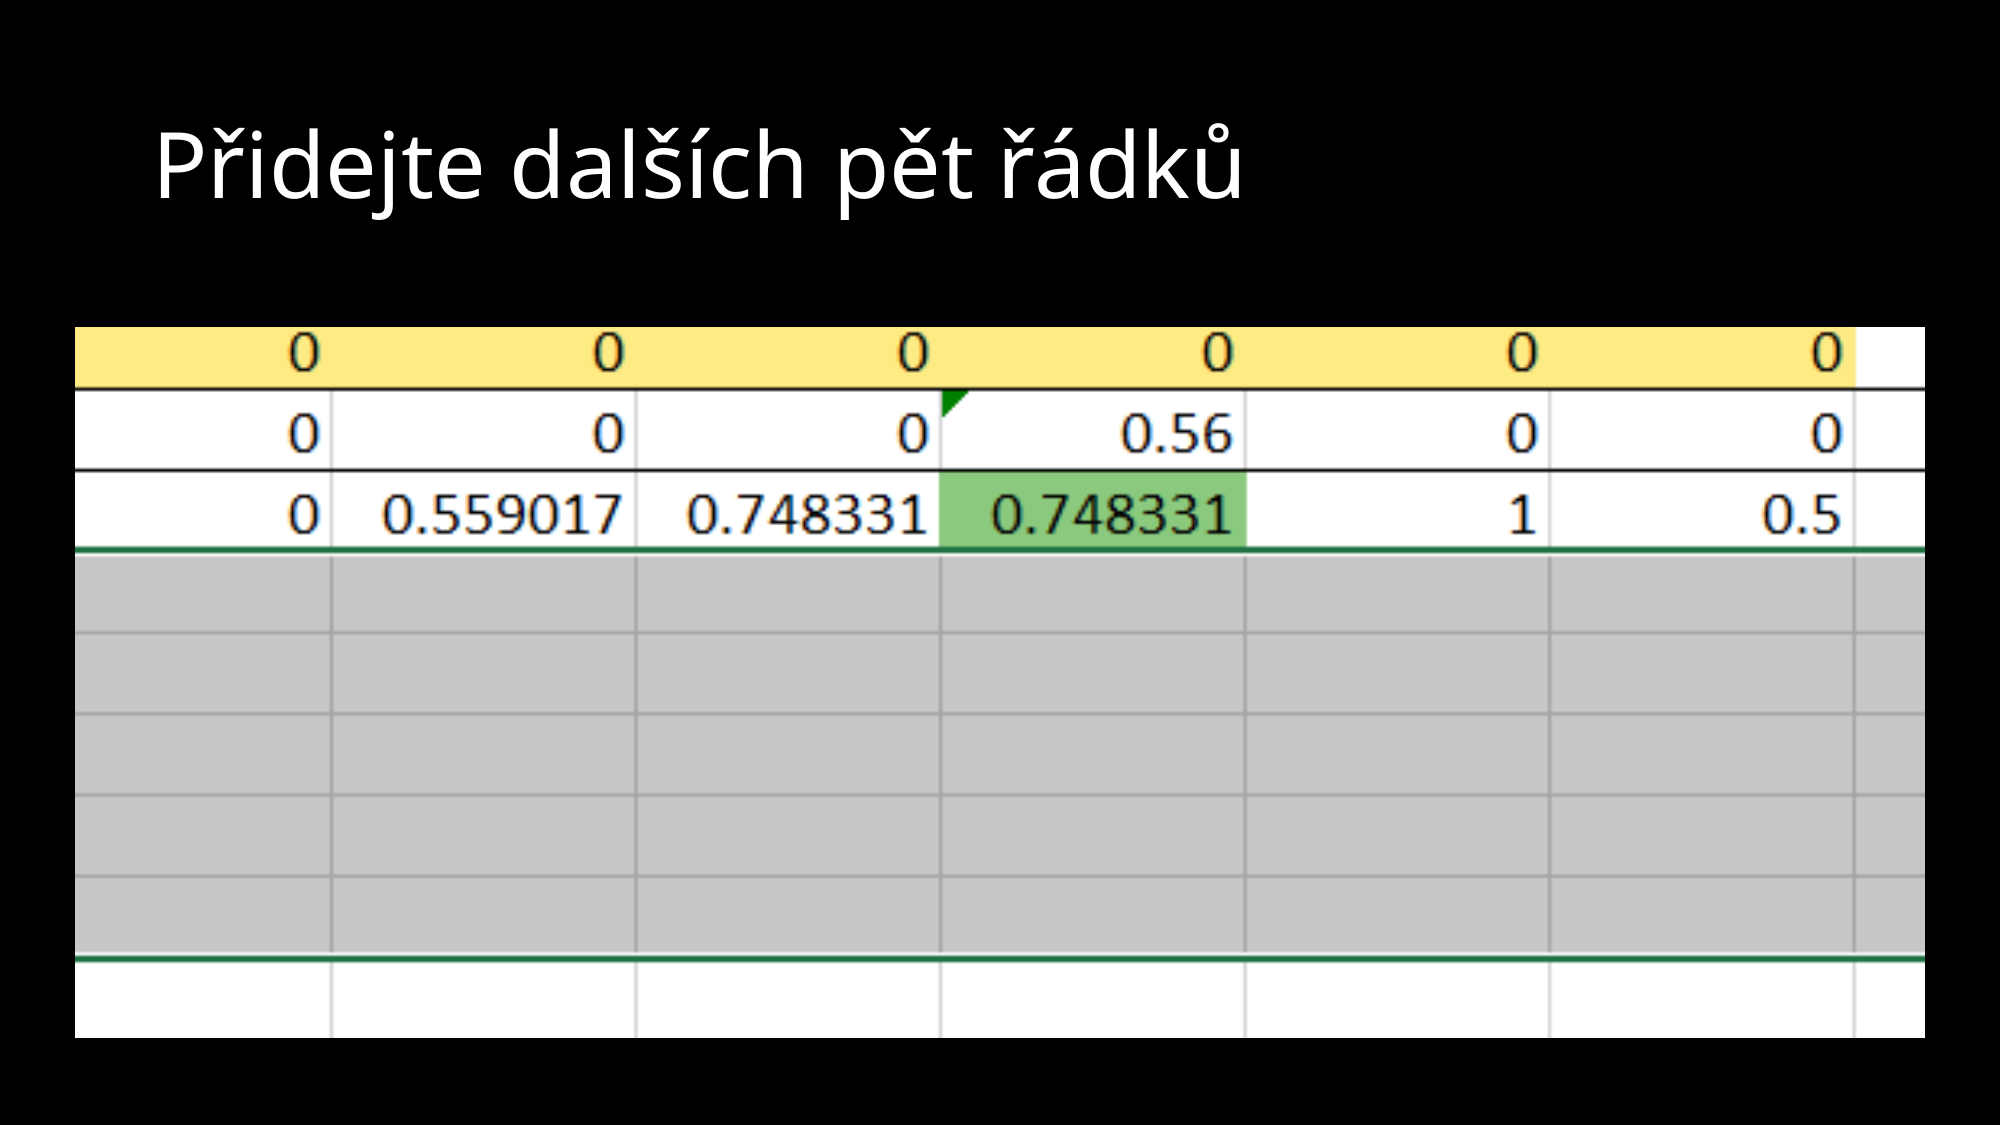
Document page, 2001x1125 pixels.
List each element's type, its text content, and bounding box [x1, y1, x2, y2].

picture [74, 327, 1925, 1038]
title Přidejte dalších pět řádků [137, 59, 1863, 278]
